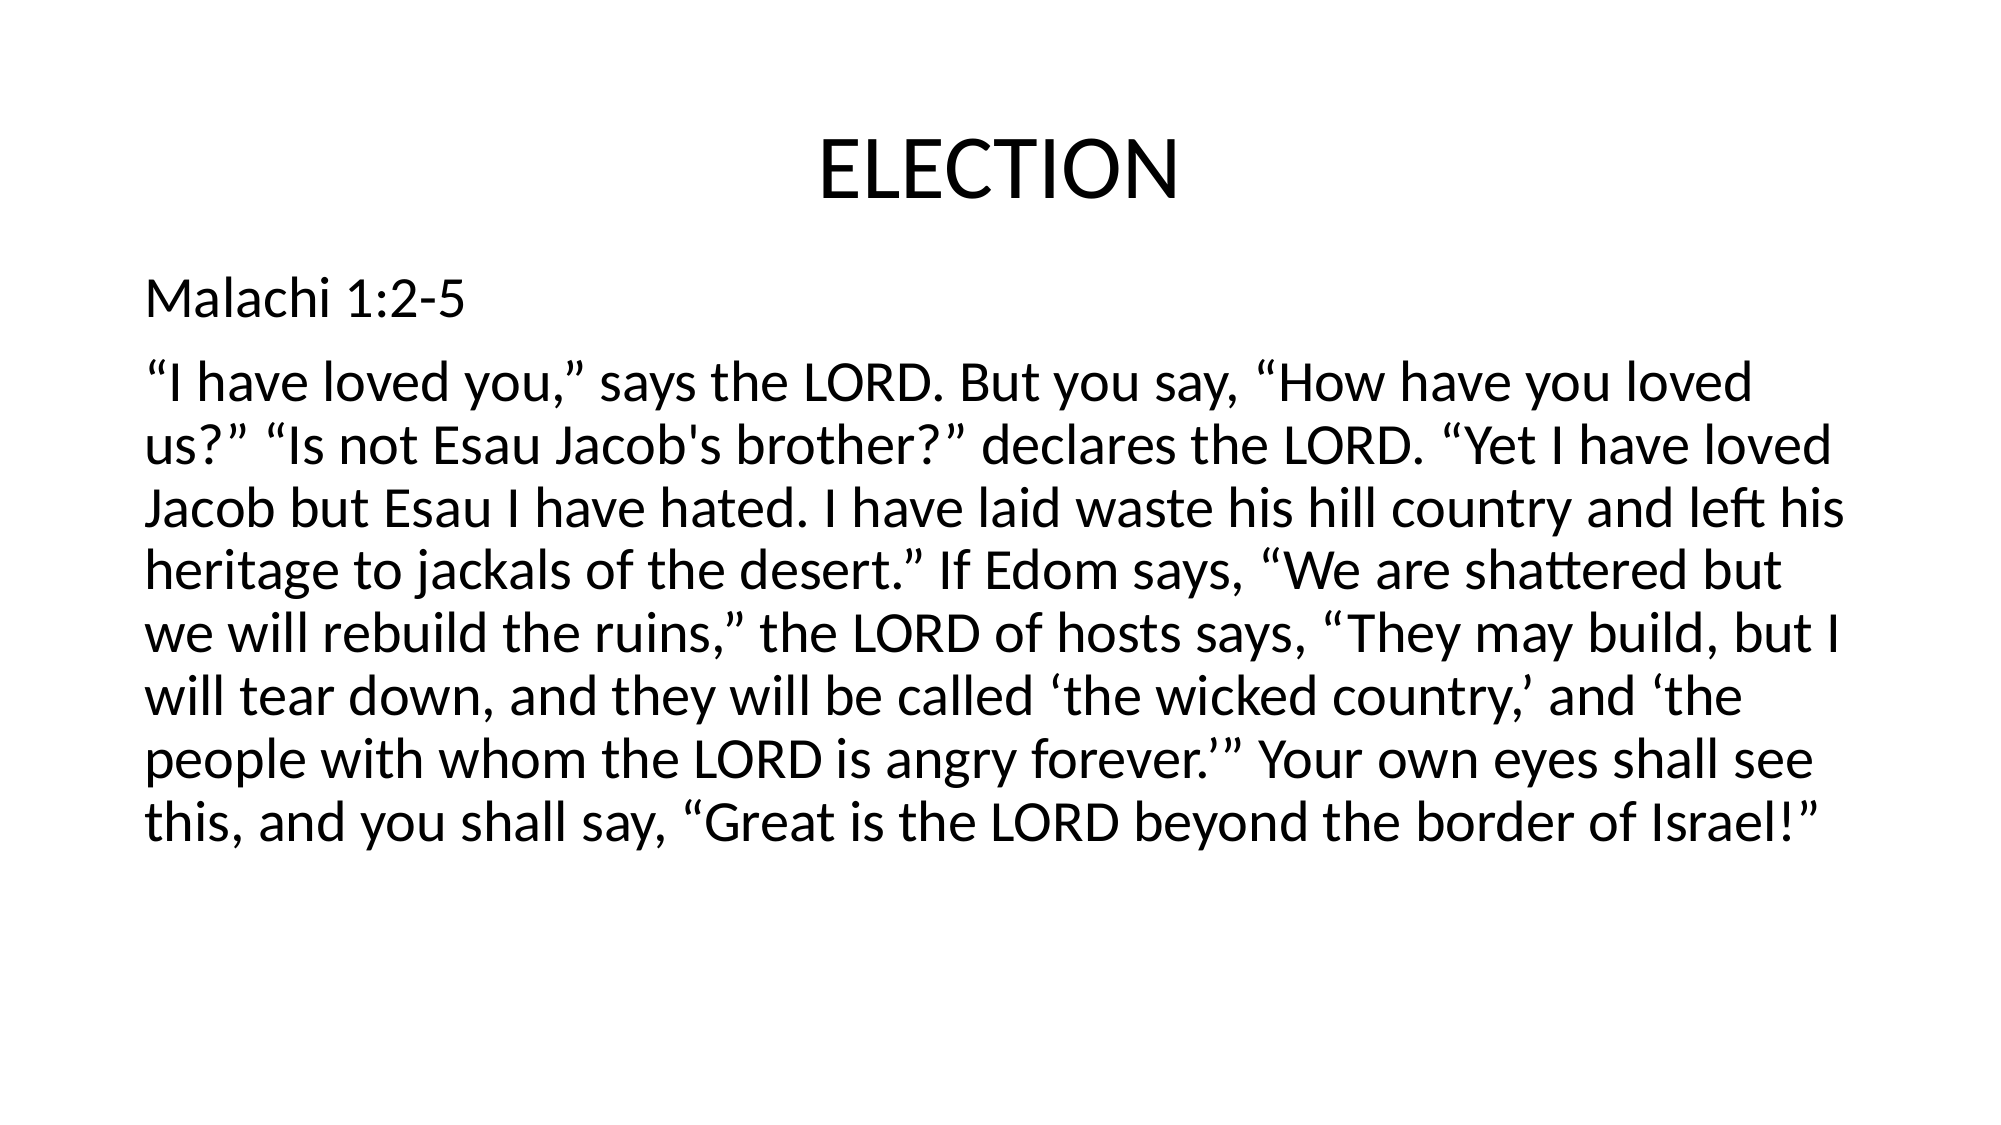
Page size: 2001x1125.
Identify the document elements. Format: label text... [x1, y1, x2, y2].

title ELECTION [137, 59, 1863, 259]
list Malachi 1:2-5 “I have loved you,” says the LORD. But you say, “How have you loved us?” “Is not Esau Jacob's brother?” declares the LORD. “Yet I have loved Jacob but Esau I have hated. I have laid waste his hill country and left his heritage to jackals of the desert.” If Edom says, “We are shattered but we will rebuild the ruins,” the LORD of hosts says, “They may build, but I will tear down, and they will be called ‘the wicked country,’ and ‘the people with whom the LORD is angry forever.’” Your own eyes shall see this, and you shall say, “Great is the LORD beyond the border of Israel!” [110, 259, 1863, 1053]
